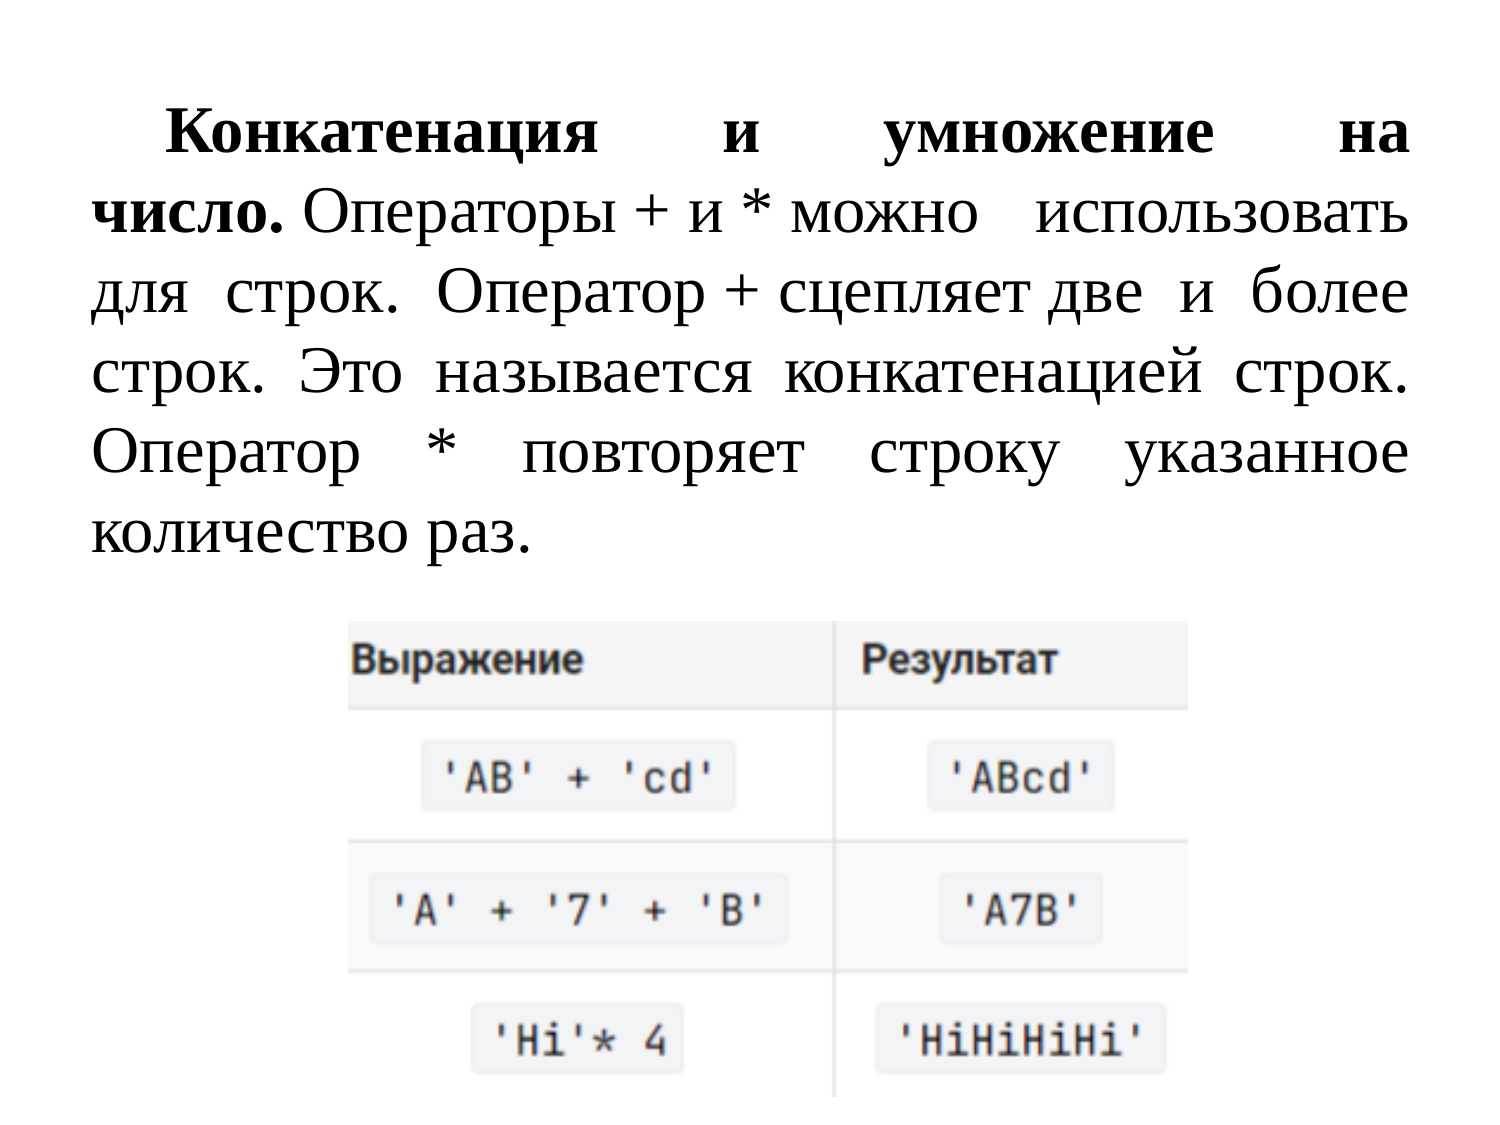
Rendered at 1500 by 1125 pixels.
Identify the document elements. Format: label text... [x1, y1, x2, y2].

list Конкатенация и умножение на число. Операторы + и * можно использовать для строк. Оператор + сцепляет две и более строк. Это называется конкатенацией строк. Оператор * повторяет строку указанное количество раз. [76, 78, 1427, 821]
picture [348, 621, 1188, 1097]
